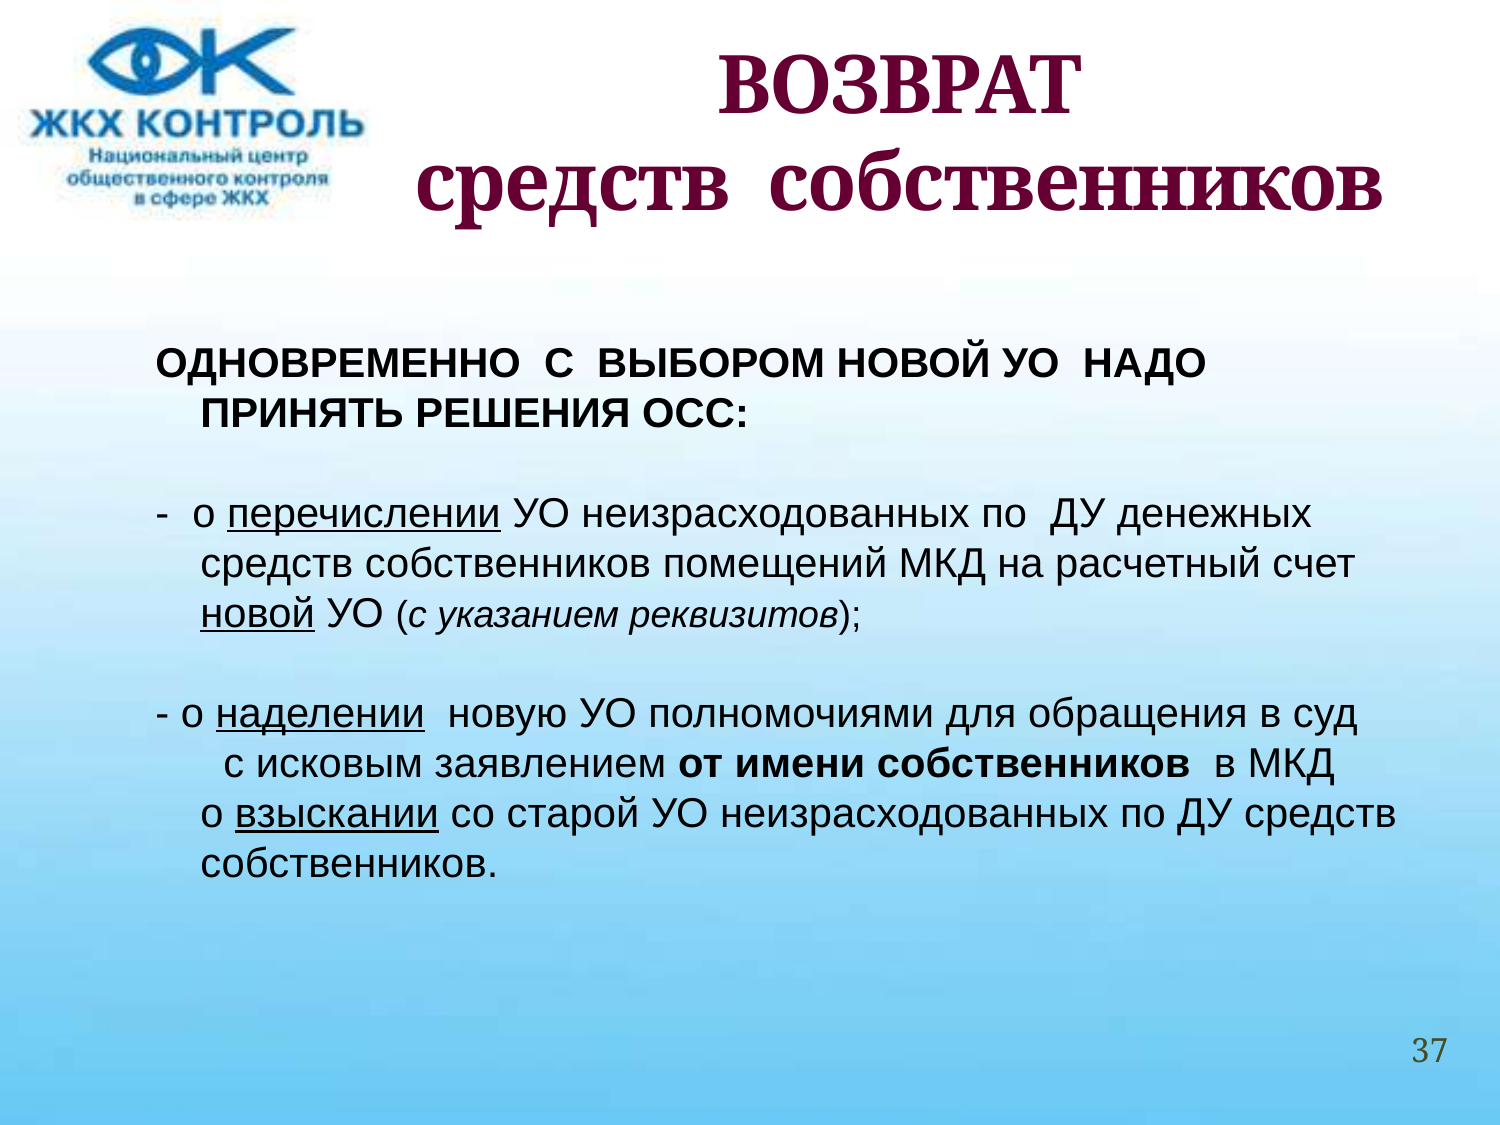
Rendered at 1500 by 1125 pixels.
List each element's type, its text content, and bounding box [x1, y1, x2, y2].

title ВОЗВРАТ средств собственников [374, 24, 1425, 235]
slide_number 37 [1379, 1014, 1480, 1089]
picture [0, 0, 1500, 1125]
list ОДНОВРЕМЕННО С ВЫБОРОМ НОВОЙ УО НАДО ПРИНЯТЬ РЕШЕНИЯ ОСС: - о перечислении УО неизрасходованных по ДУ денежных средств собственников помещений МКД на расчетный счет новой УО (с указанием реквизитов); - о наделении новую УО полномочиями для обращения в суд с исковым заявлением от имени собственников в МКД о взыскании со старой УО неизрасходованных по ДУ средств собственников. [140, 328, 1437, 1102]
